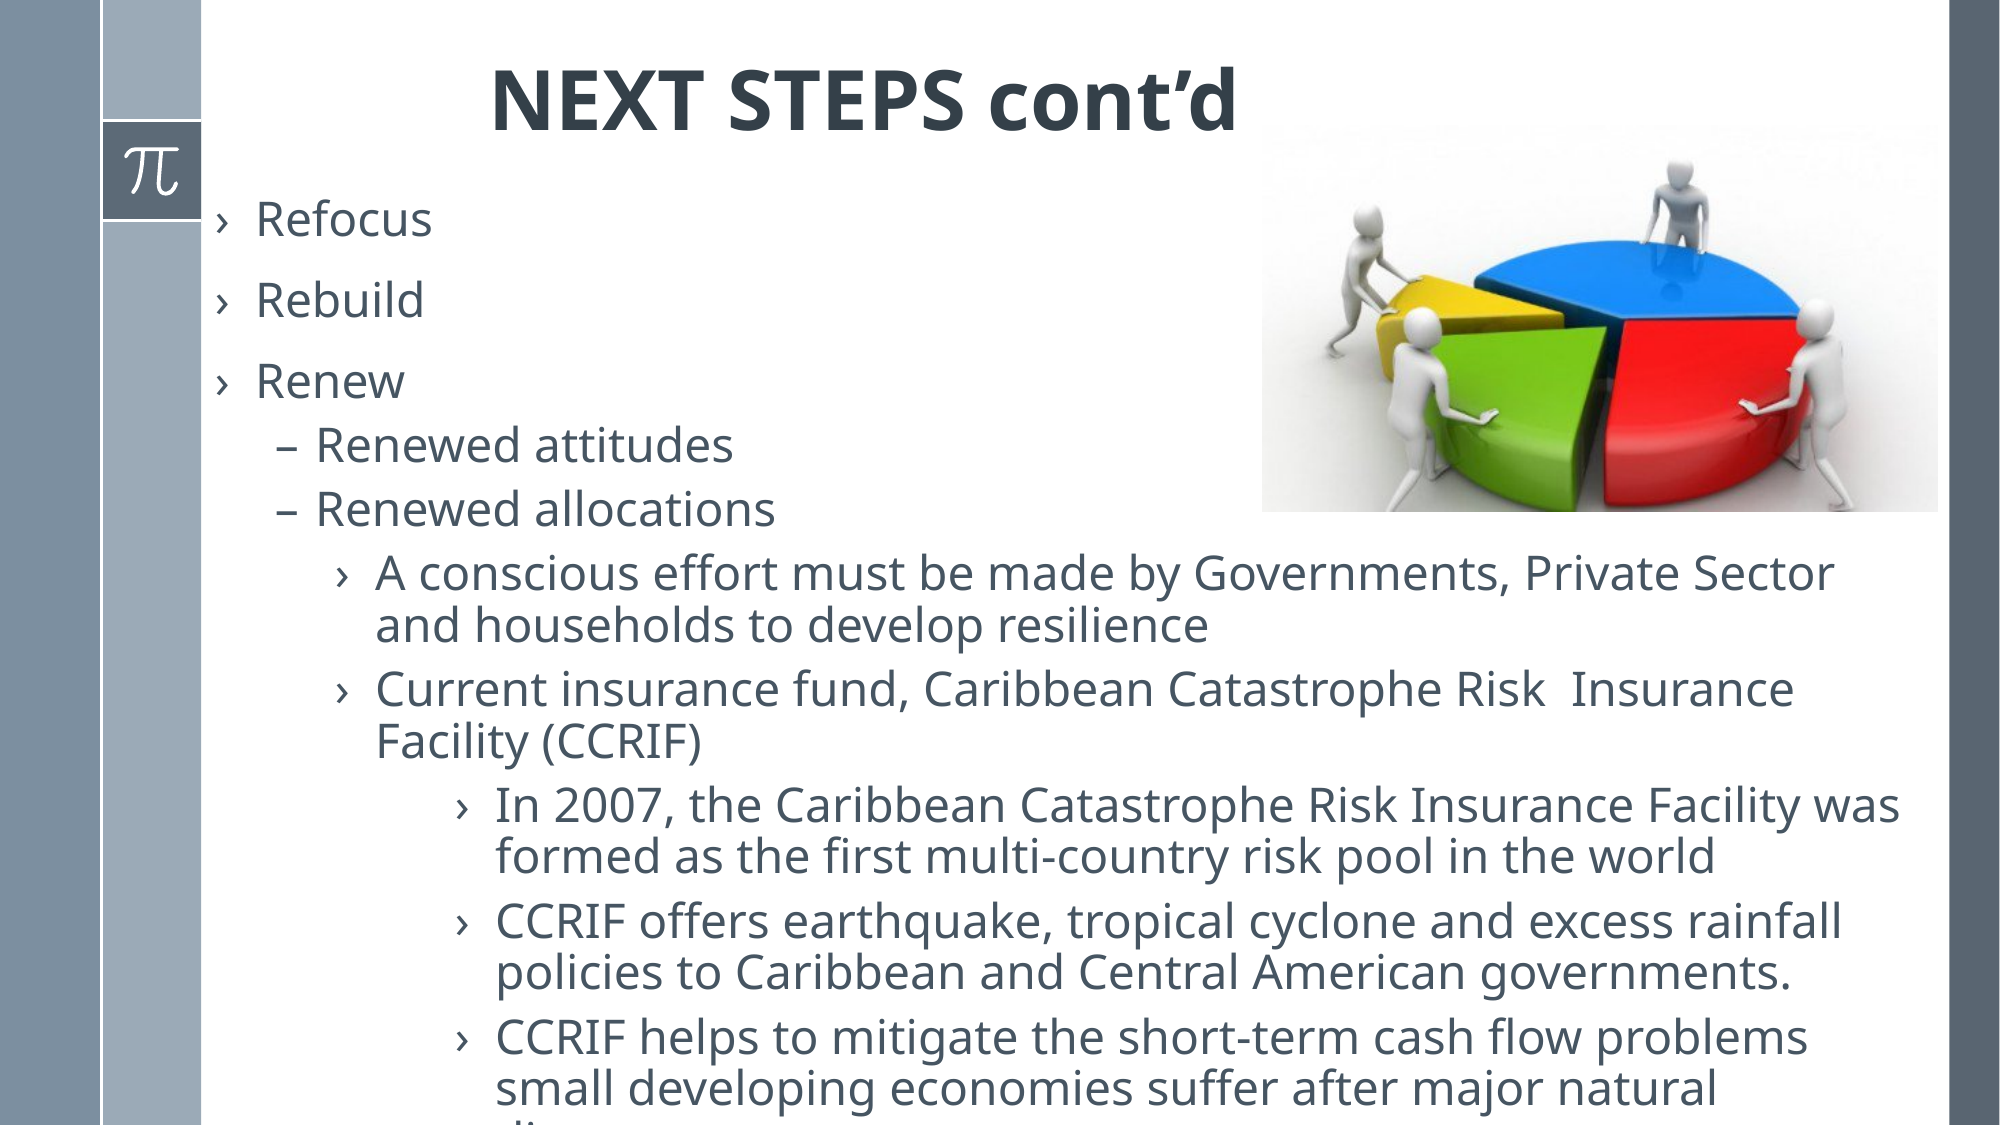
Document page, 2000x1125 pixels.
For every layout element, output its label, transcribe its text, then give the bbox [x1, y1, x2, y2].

title NEXT STEPS cont’d [62, 0, 1667, 157]
list Refocus Rebuild Renew Renewed attitudes Renewed allocations A conscious effort must be made by Governments, Private Sector and households to develop resilience Current insurance fund, Caribbean Catastrophe Risk Insurance Facility (CCRIF) In 2007, the Caribbean Catastrophe Risk Insurance Facility was formed as the first multi-country risk pool in the world CCRIF offers earthquake, tropical cyclone and excess rainfall policies to Caribbean and Central American governments. CCRIF helps to mitigate the short-term cash flow problems small developing economies suffer after major natural disasters [199, 187, 1938, 1060]
picture [1262, 125, 1938, 512]
